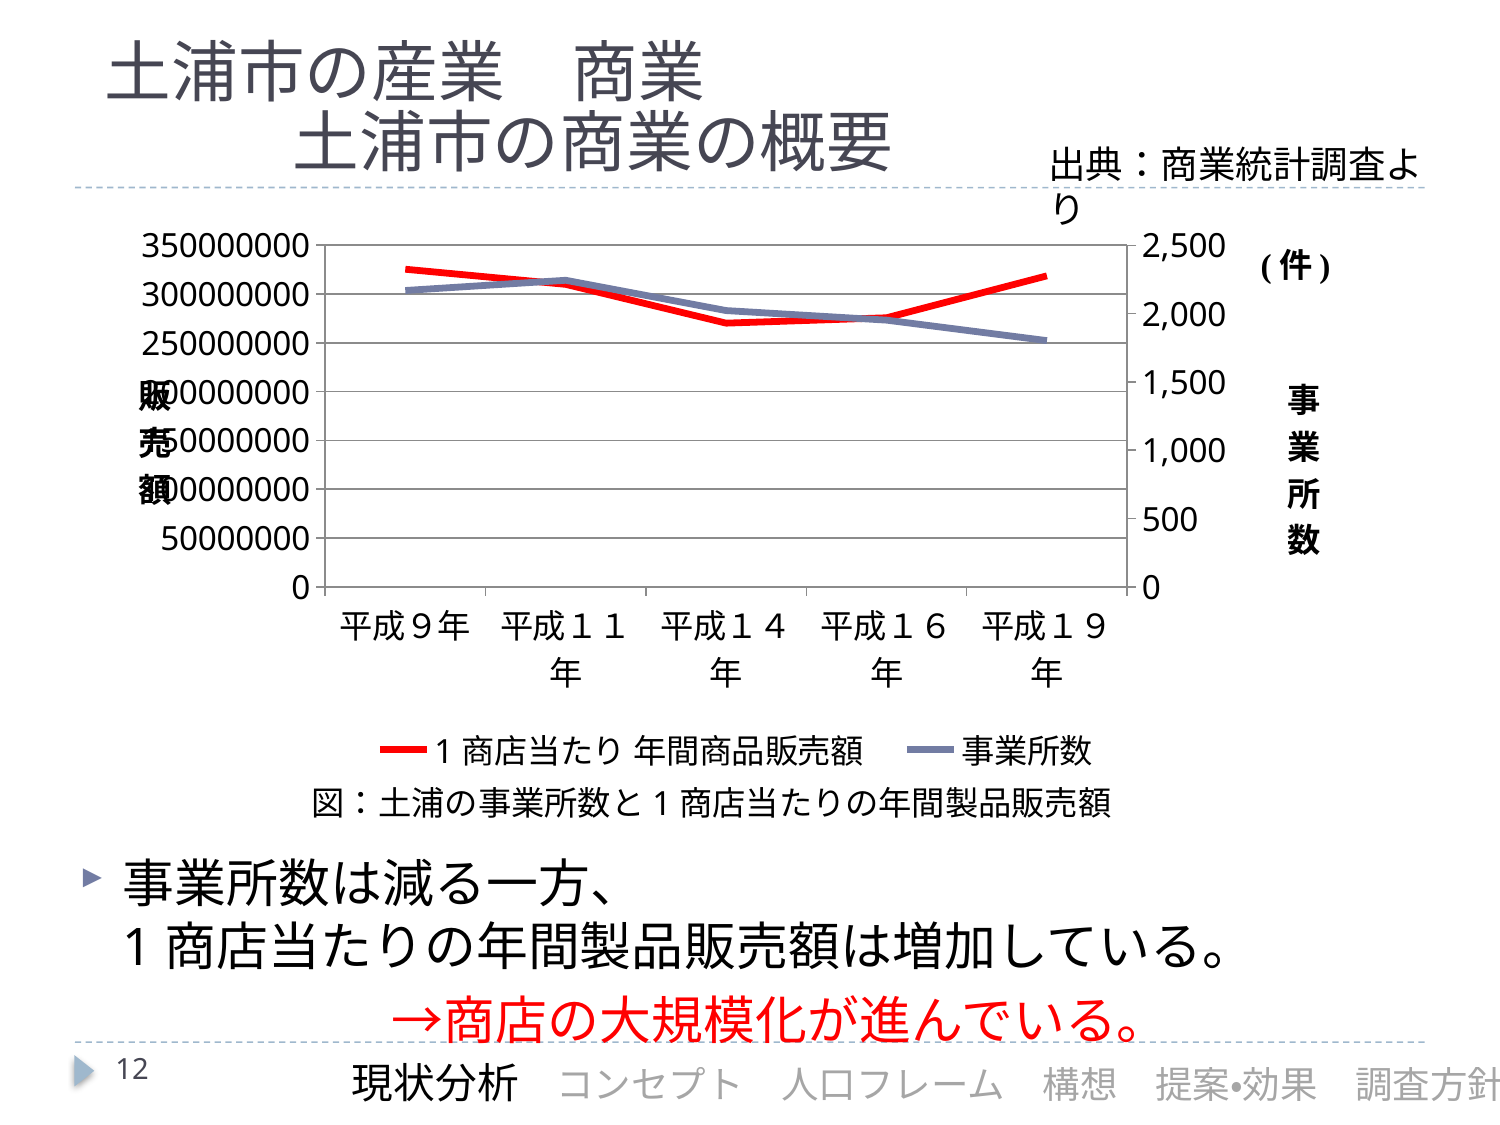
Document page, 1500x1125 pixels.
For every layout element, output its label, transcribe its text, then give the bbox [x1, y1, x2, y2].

text_box 出典：商業統計調査より [1033, 133, 1447, 193]
text_box 事業所数は減る一方、 1商店当たりの年間製品販売額は増加している。 →商店の大規模化が進んでいる。 [64, 843, 1474, 1059]
text_box 図：土浦の事業所数と1商店当たりの年間製品販売額 [297, 801, 1235, 835]
title 土浦市の商業の概要 [277, 117, 1084, 188]
list [74, 199, 1426, 843]
text_box 土浦市の産業 商業 [89, 18, 1440, 117]
text_box 現状分析 コンセプト 人口フレーム 構想 提案・効果 調査方針 [337, 1049, 1500, 1115]
slide_number 12 [100, 1042, 426, 1103]
chart [111, 209, 1353, 789]
